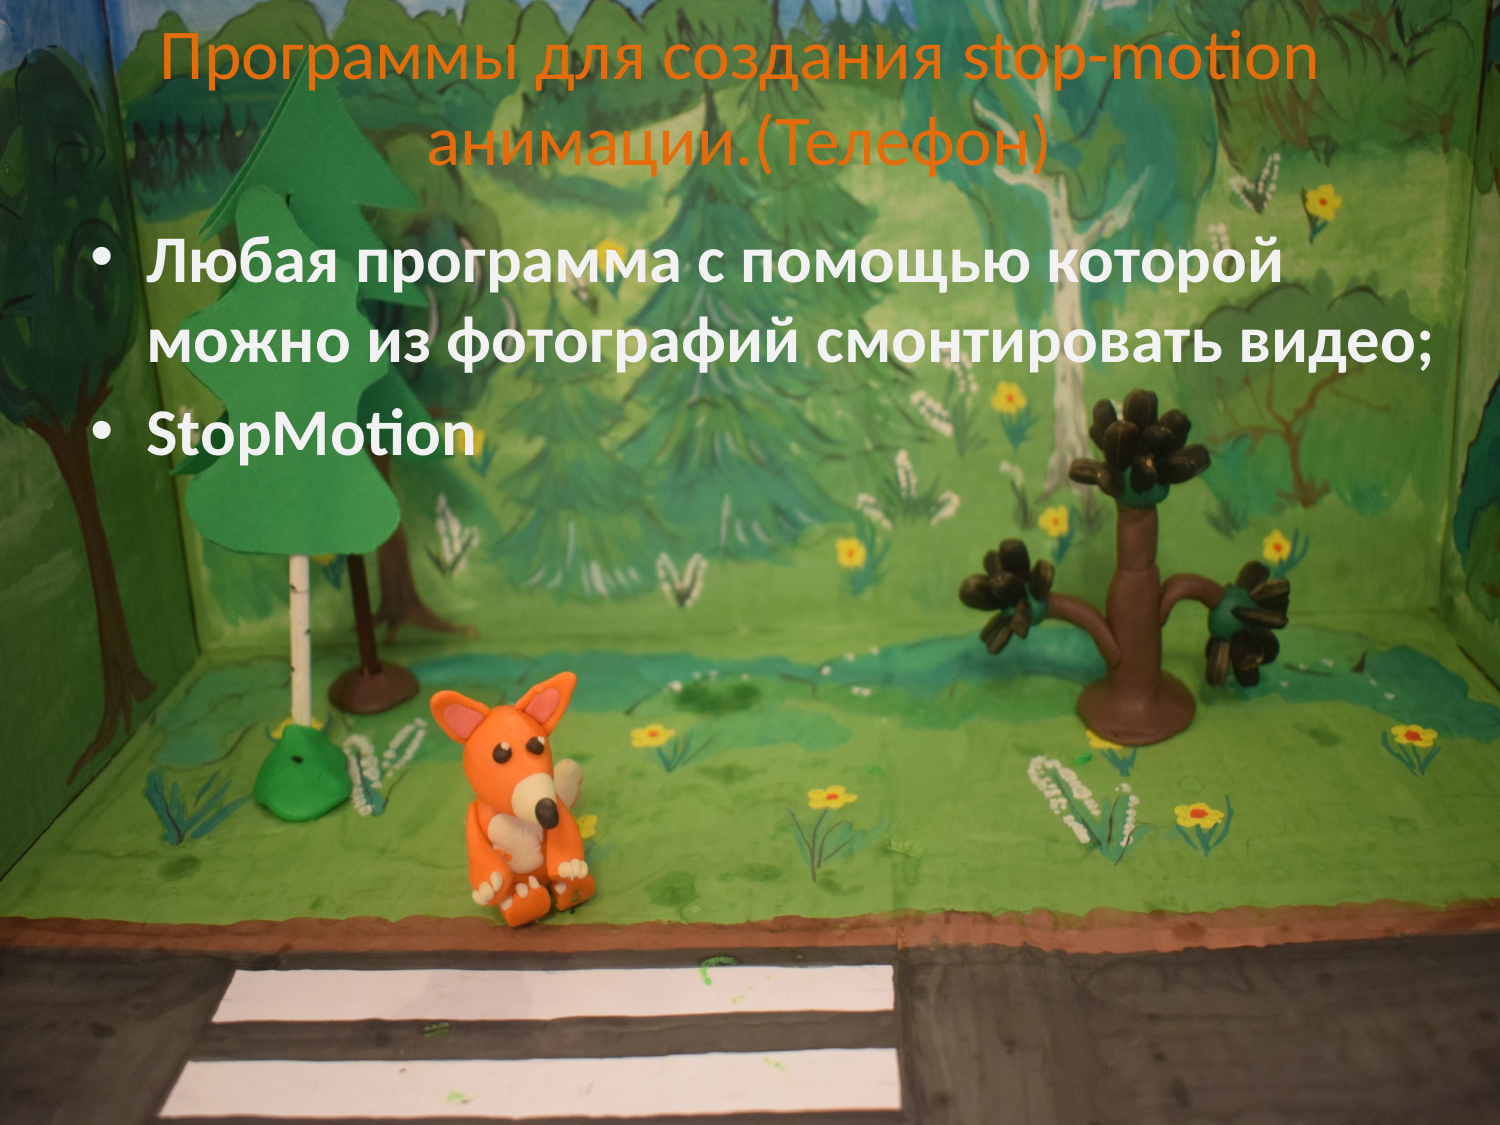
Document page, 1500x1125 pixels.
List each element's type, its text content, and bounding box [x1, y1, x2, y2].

picture [0, 0, 1500, 1125]
list Любая программа с помощью которой можно из фотографий смонтировать видео; StopMotion [75, 208, 1500, 1016]
title Программы для создания stop-motion анимации.(Телефон) [64, 0, 1415, 188]
